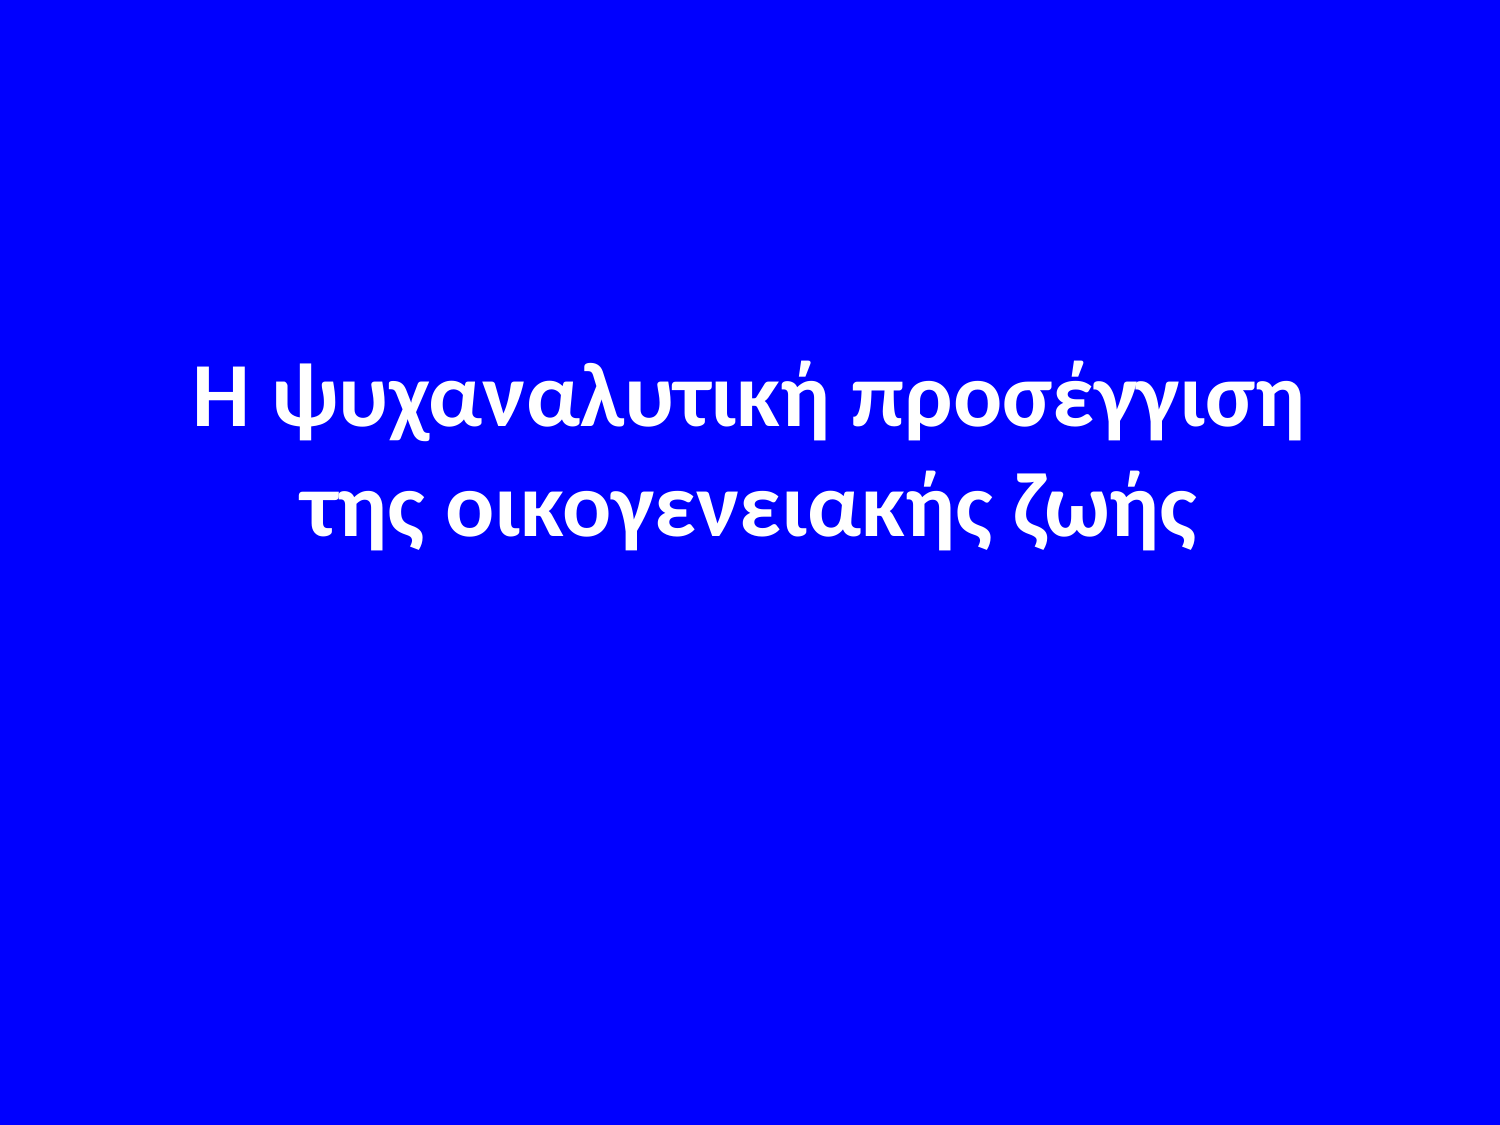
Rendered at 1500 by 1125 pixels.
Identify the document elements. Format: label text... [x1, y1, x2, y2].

title Η ψυχαναλυτική προσέγγιση της οικογενειακής ζωής [112, 299, 1388, 591]
